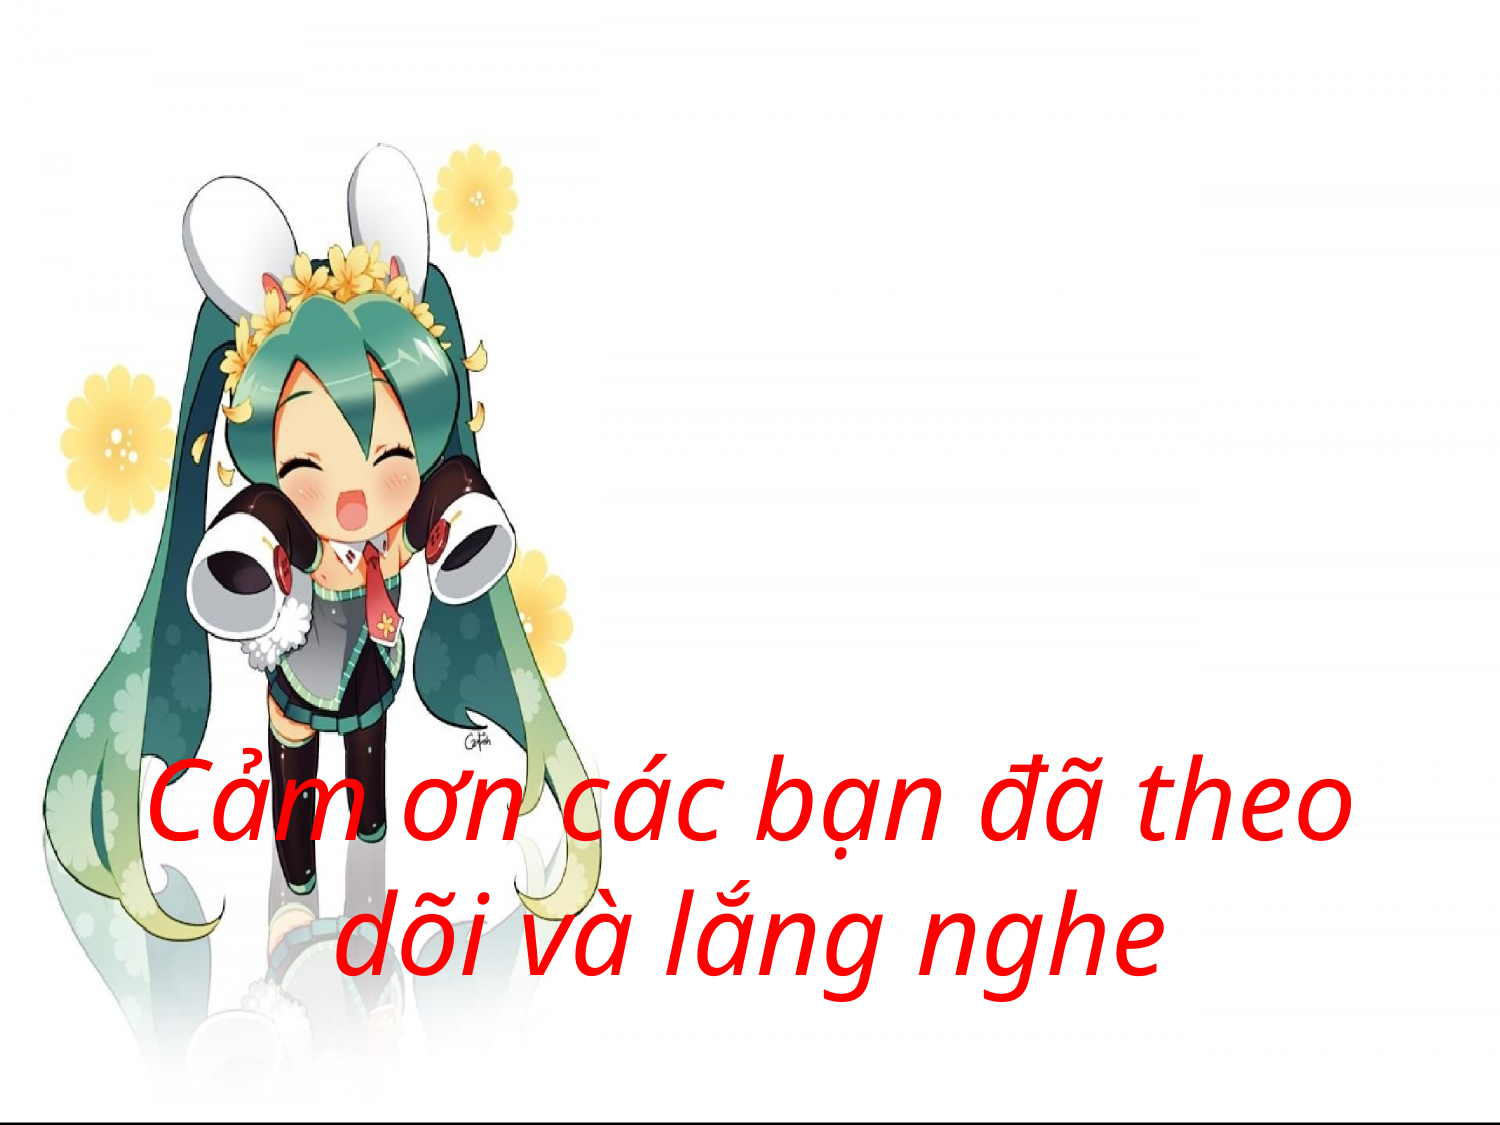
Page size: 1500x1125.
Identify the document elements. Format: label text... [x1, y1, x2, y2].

title Cảm ơn các bạn đã theo dõi và lắng nghe [75, 362, 1425, 1125]
picture [0, 0, 1500, 1125]
